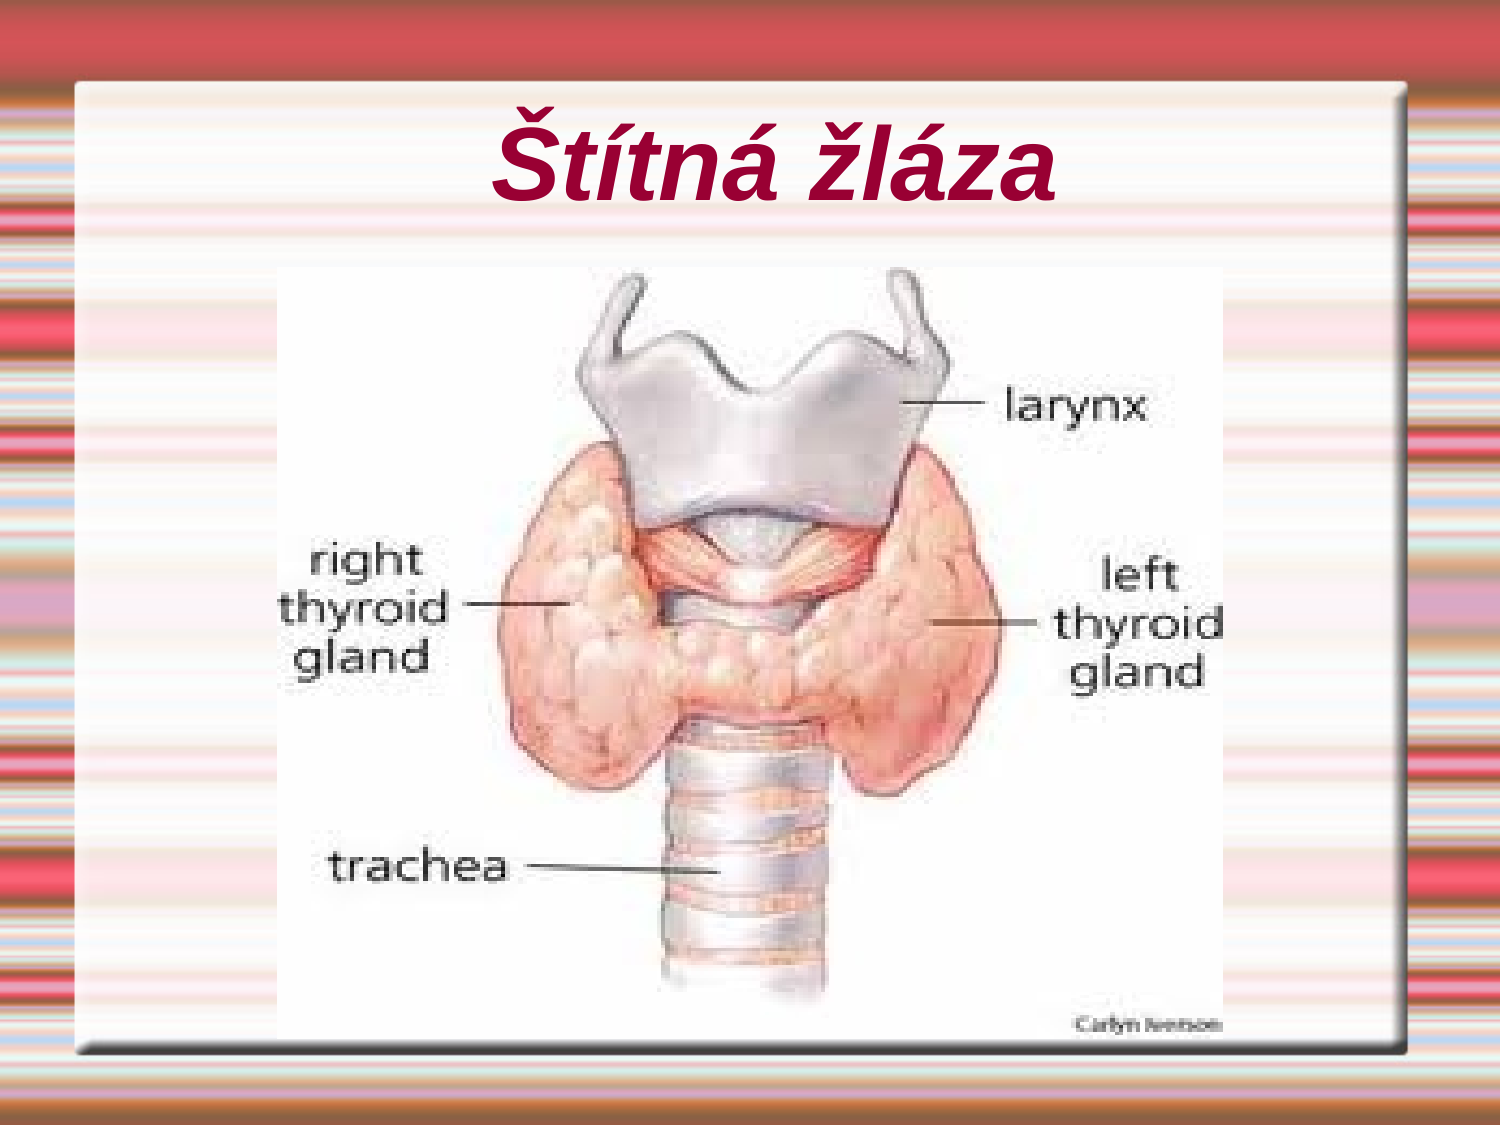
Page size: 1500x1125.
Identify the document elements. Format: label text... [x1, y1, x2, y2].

picture [0, 0, 1500, 1125]
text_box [277, 266, 1223, 1039]
text_box Štítná žláza [100, 89, 1451, 228]
